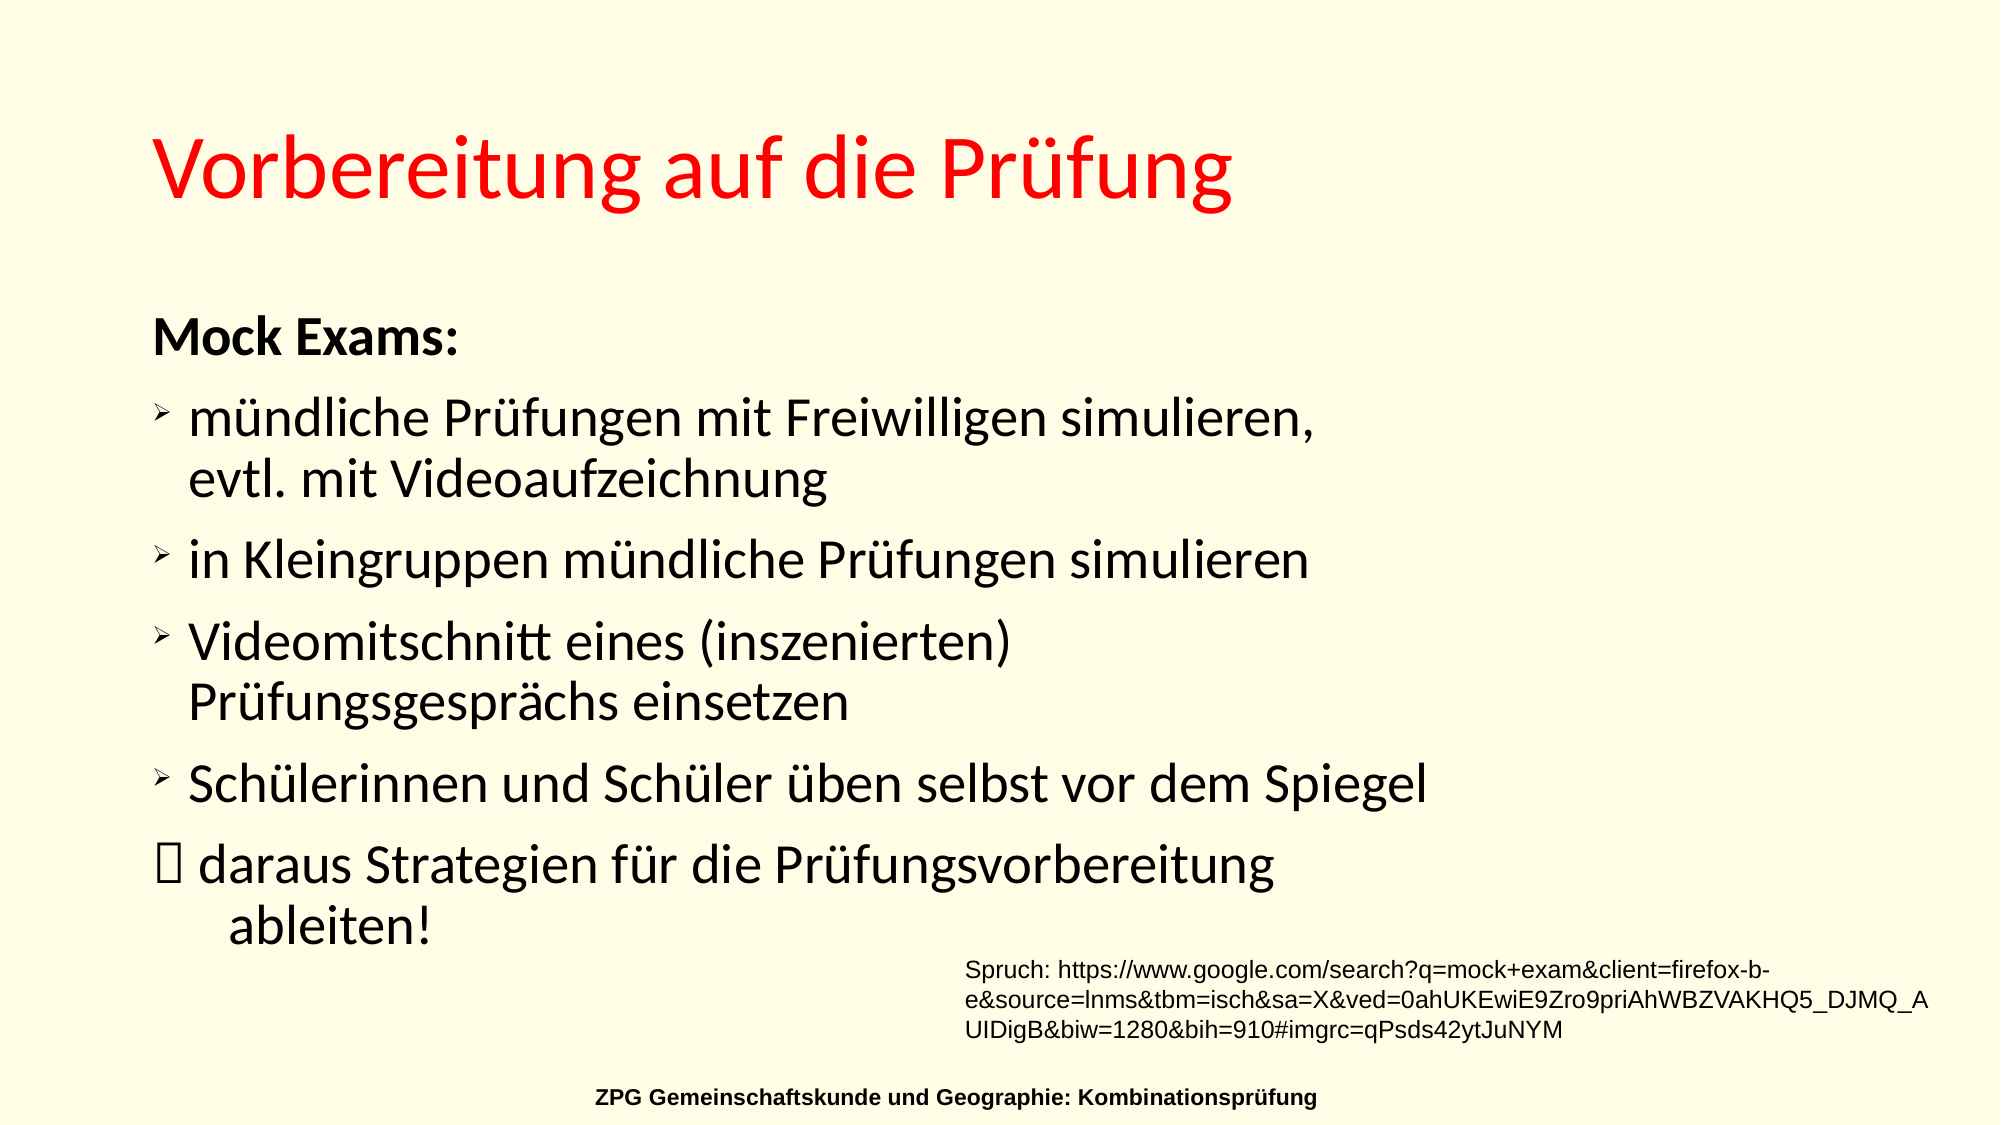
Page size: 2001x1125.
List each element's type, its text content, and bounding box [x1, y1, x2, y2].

text_box Vorbereitung auf die Prüfung [137, 59, 1863, 278]
text_box Mock Exams: mündliche Prüfungen mit Freiwilligen simulieren, evtl. mit Videoaufzeichnung in Kleingruppen mündliche Prüfungen simulieren Videomitschnitt eines (inszenierten) Prüfungsgesprächs einsetzen Schülerinnen und Schüler üben selbst vor dem Spiegel  daraus Strategien für die Prüfungsvorbereitung ableiten! [137, 299, 1465, 1014]
text_box Spruch: https://www.google.com/search?q=mock+exam&client=firefox-b-e&source=lnms&tbm=isch&sa=X&ved=0ahUKEwiE9Zro9priAhWBZVAKHQ5_DJMQ_AUIDigB&biw=1280&bih=910#imgrc=qPsds42ytJuNYM [950, 946, 1950, 1051]
